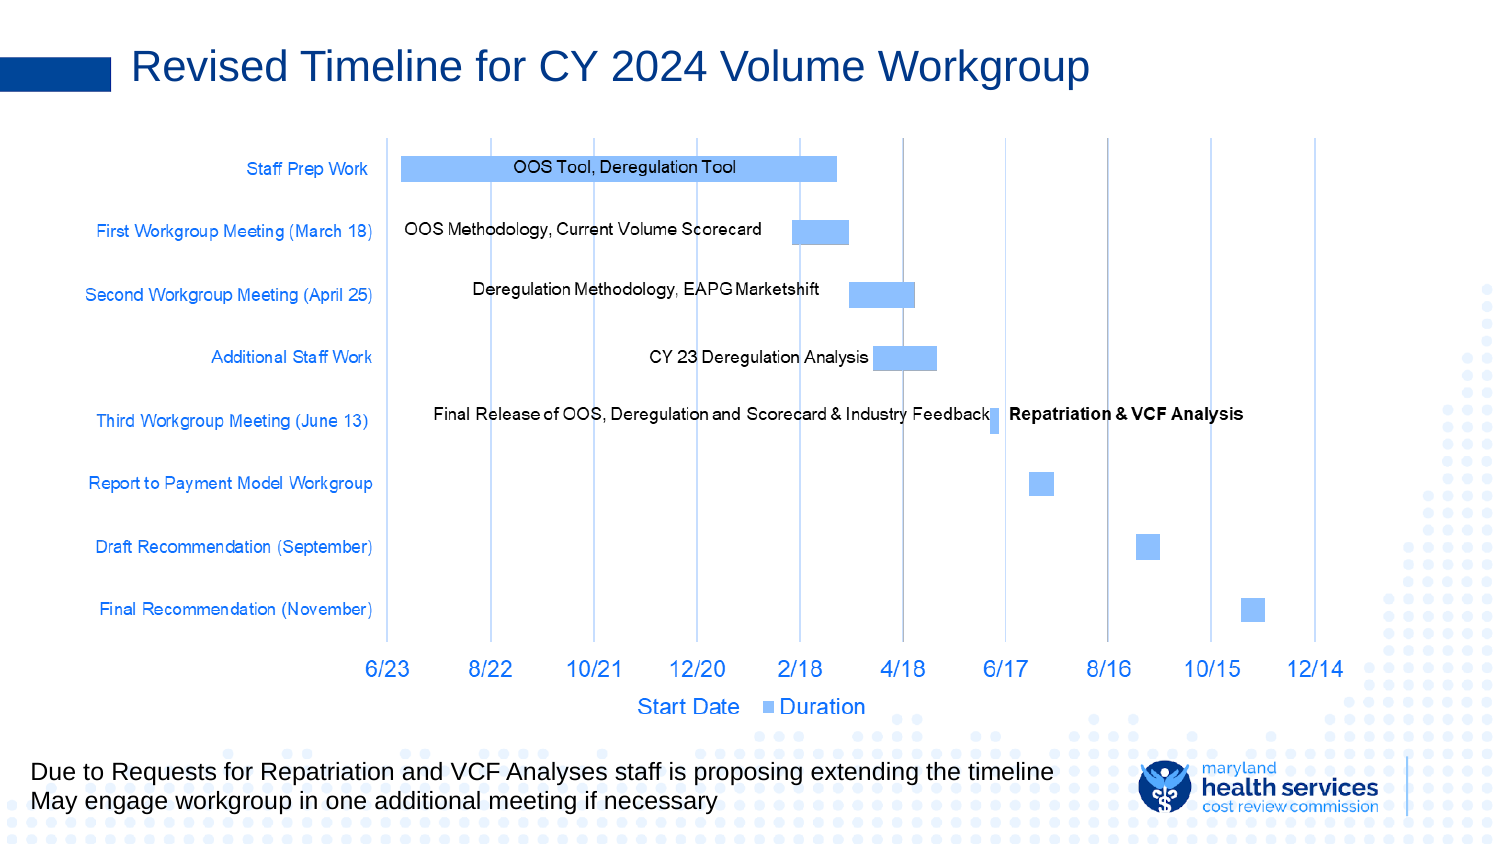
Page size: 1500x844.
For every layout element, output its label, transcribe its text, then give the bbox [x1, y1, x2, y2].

title Revised Timeline for CY 2024 Volume Workgroup [119, 32, 1414, 106]
text_box Due to Requests for Repatriation and VCF Analyses staff is proposing extending the timeline May engage workgroup in one additional meeting if necessary [15, 747, 1152, 823]
picture [0, 0, 1500, 844]
